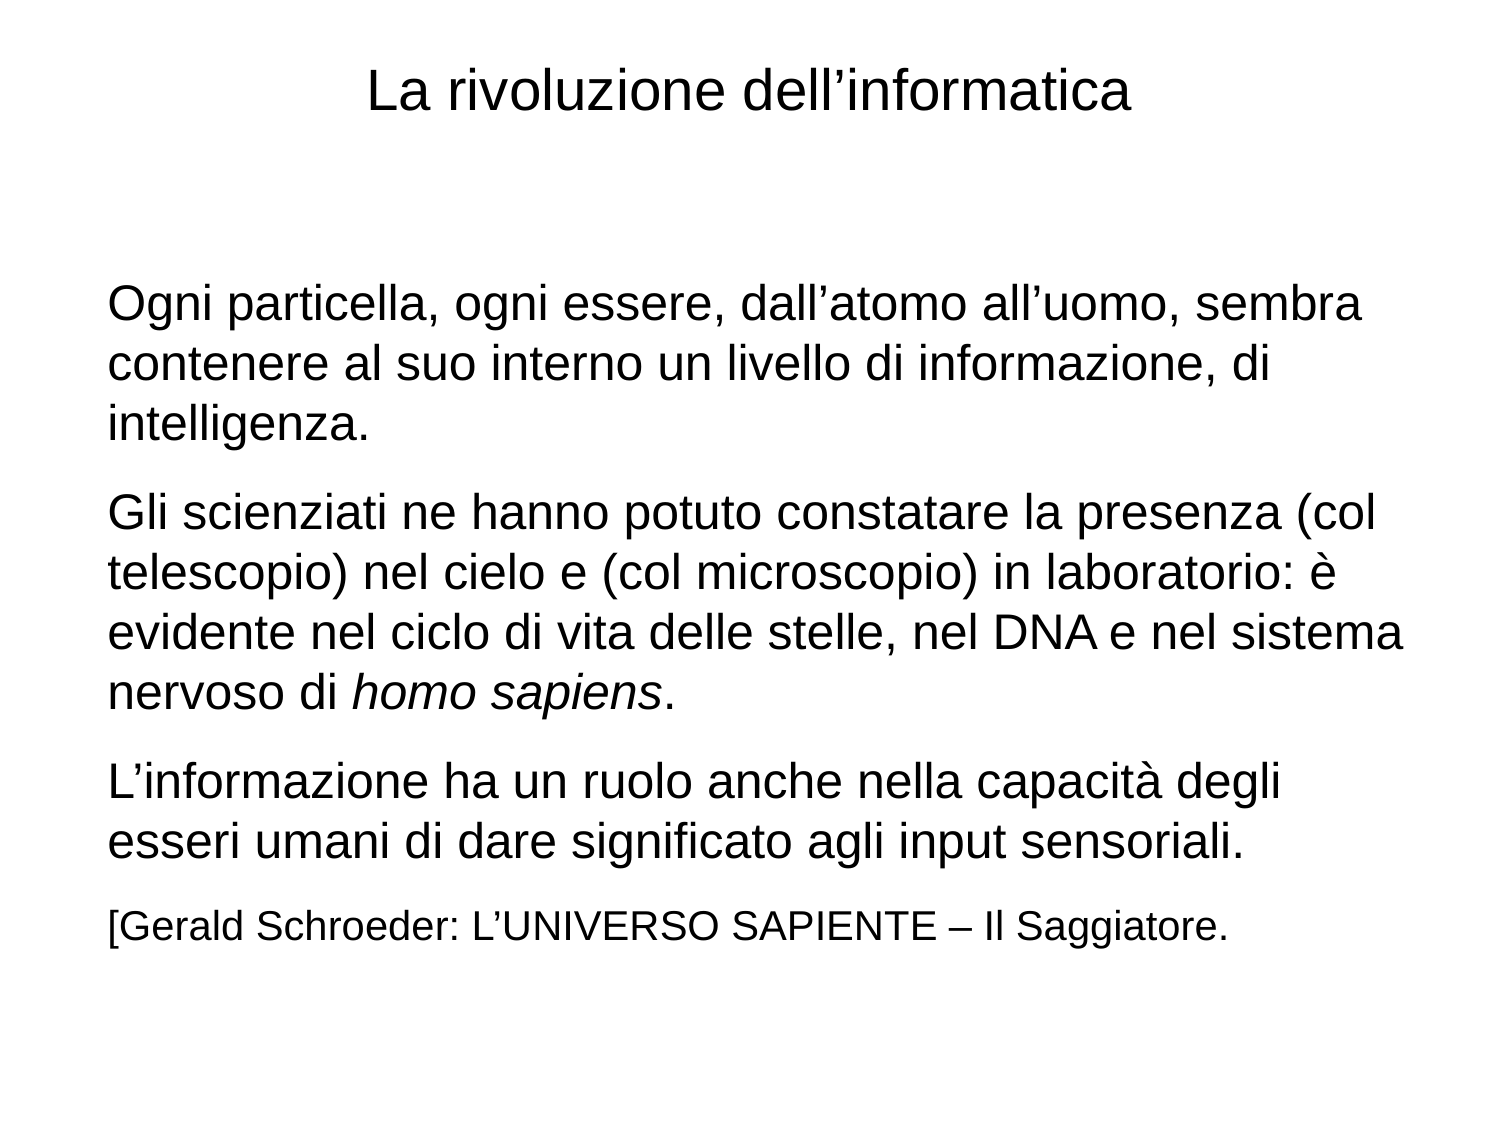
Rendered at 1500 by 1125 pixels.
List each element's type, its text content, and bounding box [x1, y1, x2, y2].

title La rivoluzione dell’informatica [75, 45, 1425, 173]
list Ogni particella, ogni essere, dall’atomo all’uomo, sembra contenere al suo interno un livello di informazione, di intelligenza. Gli scienziati ne hanno potuto constatare la presenza (col telescopio) nel cielo e (col microscopio) in laboratorio: è evidente nel ciclo di vita delle stelle, nel DNA e nel sistema nervoso di homo sapiens. L’informazione ha un ruolo anche nella capacità degli esseri umani di dare significato agli input sensoriali. [Gerald Schroeder: L’UNIVERSO SAPIENTE – Il Saggiatore. [75, 262, 1425, 1005]
